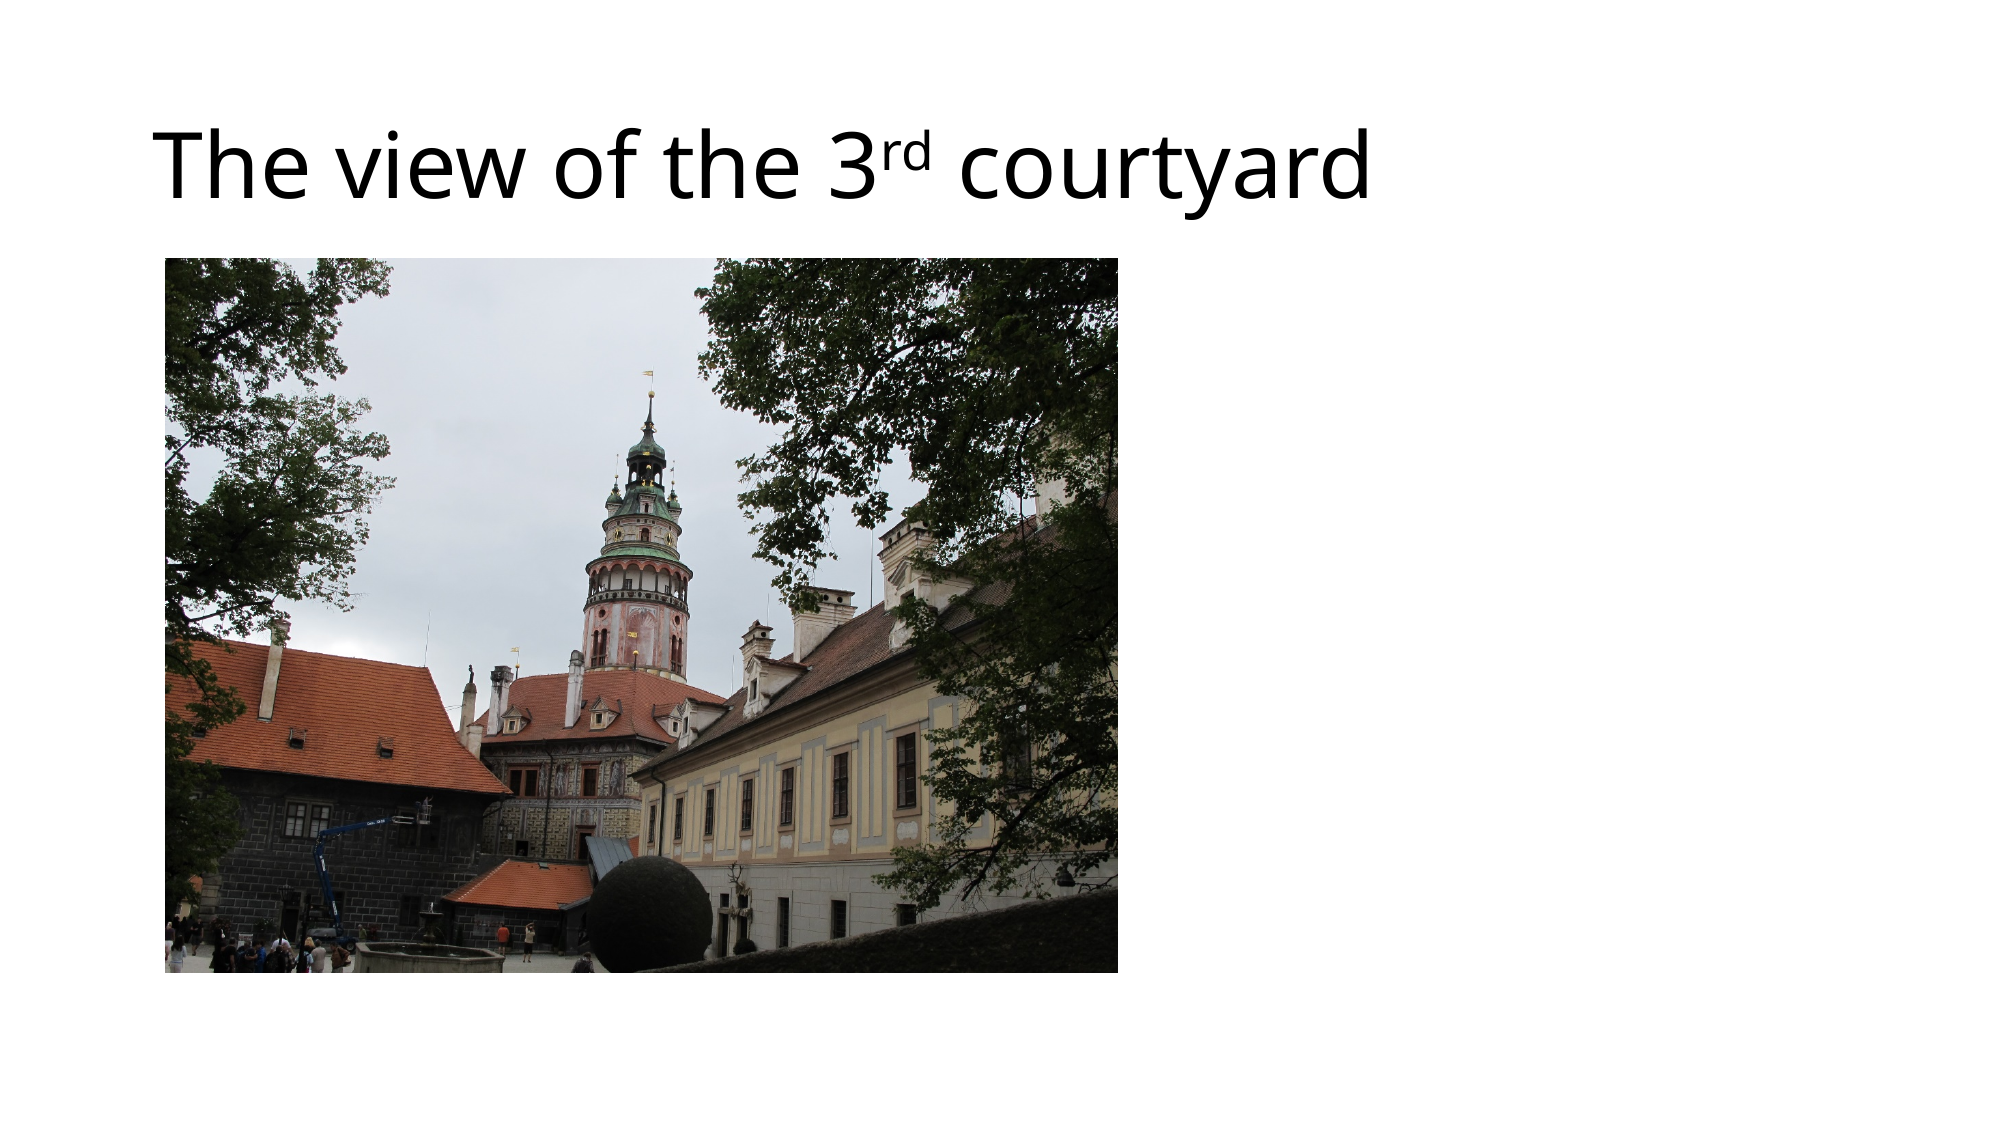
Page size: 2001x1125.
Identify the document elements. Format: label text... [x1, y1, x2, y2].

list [165, 258, 1118, 973]
title The view of the 3rd courtyard [137, 59, 1863, 278]
